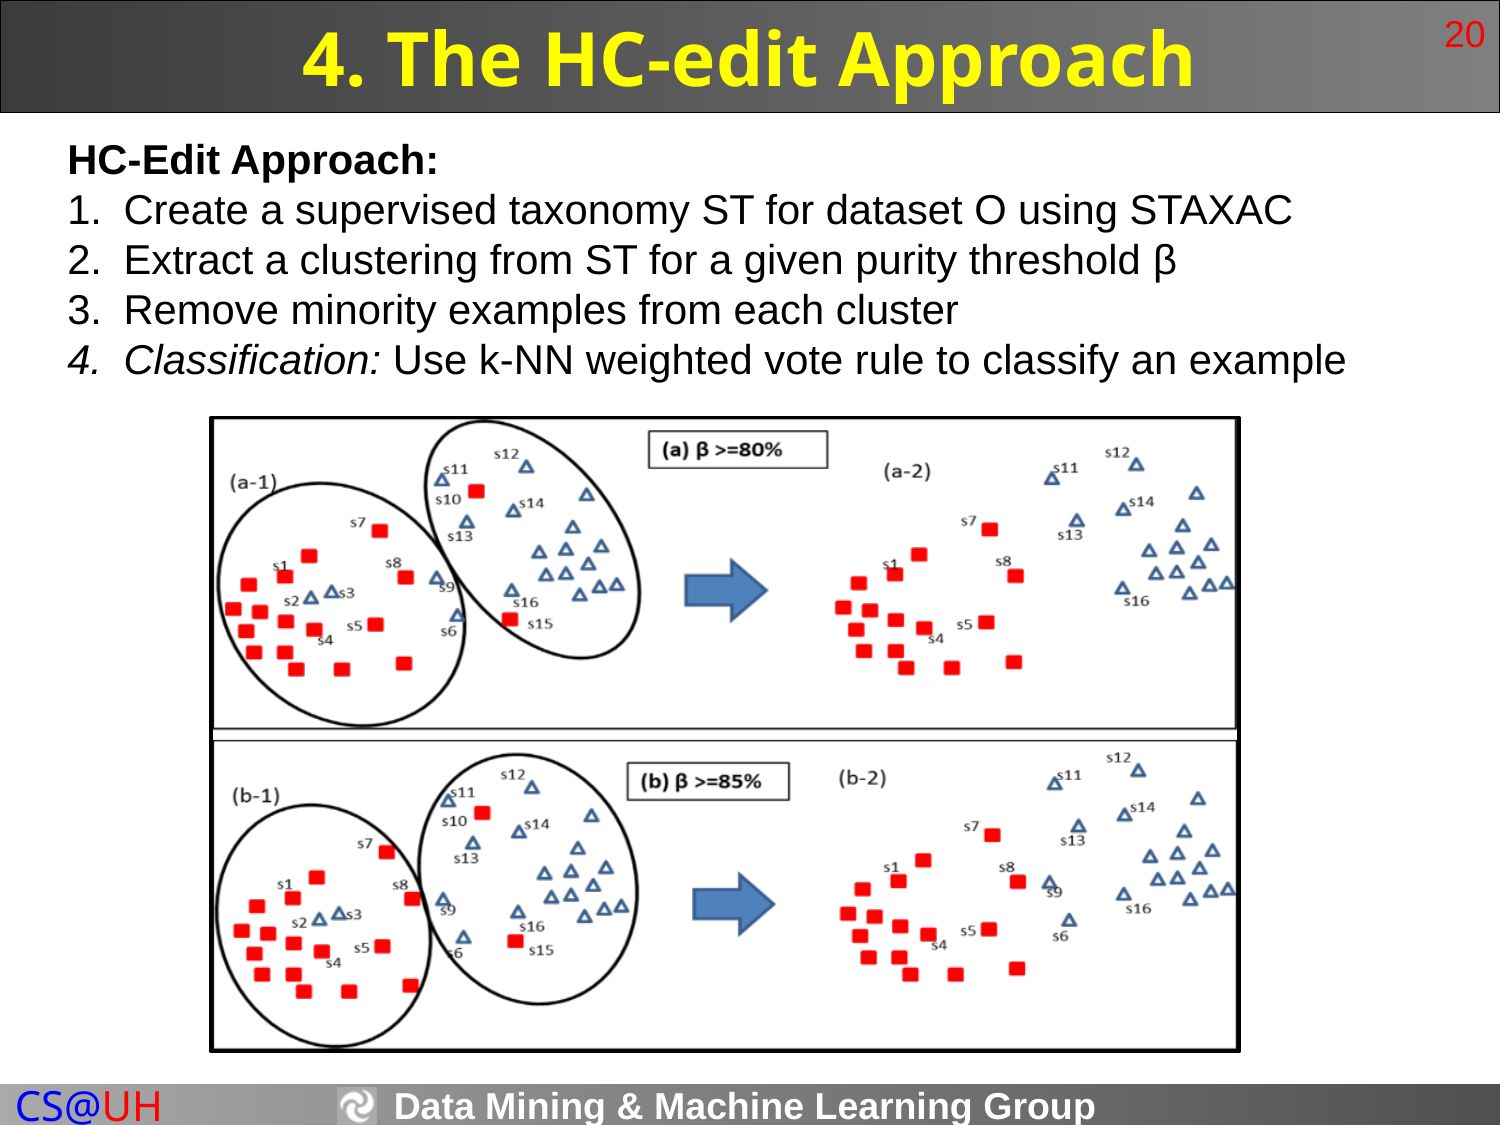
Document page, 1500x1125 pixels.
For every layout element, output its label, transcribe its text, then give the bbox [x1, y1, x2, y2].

text_box HC-Edit Approach: Create a supervised taxonomy ST for dataset O using STAXAC Extract a clustering from ST for a given purity threshold β Remove minority examples from each cluster Classification: Use k-NN weighted vote rule to classify an example [52, 125, 1430, 390]
title 4. The HC-edit Approach [75, 0, 1425, 113]
picture [337, 1087, 377, 1125]
text_box 20 [1429, 2, 1500, 62]
picture [212, 418, 1238, 1051]
